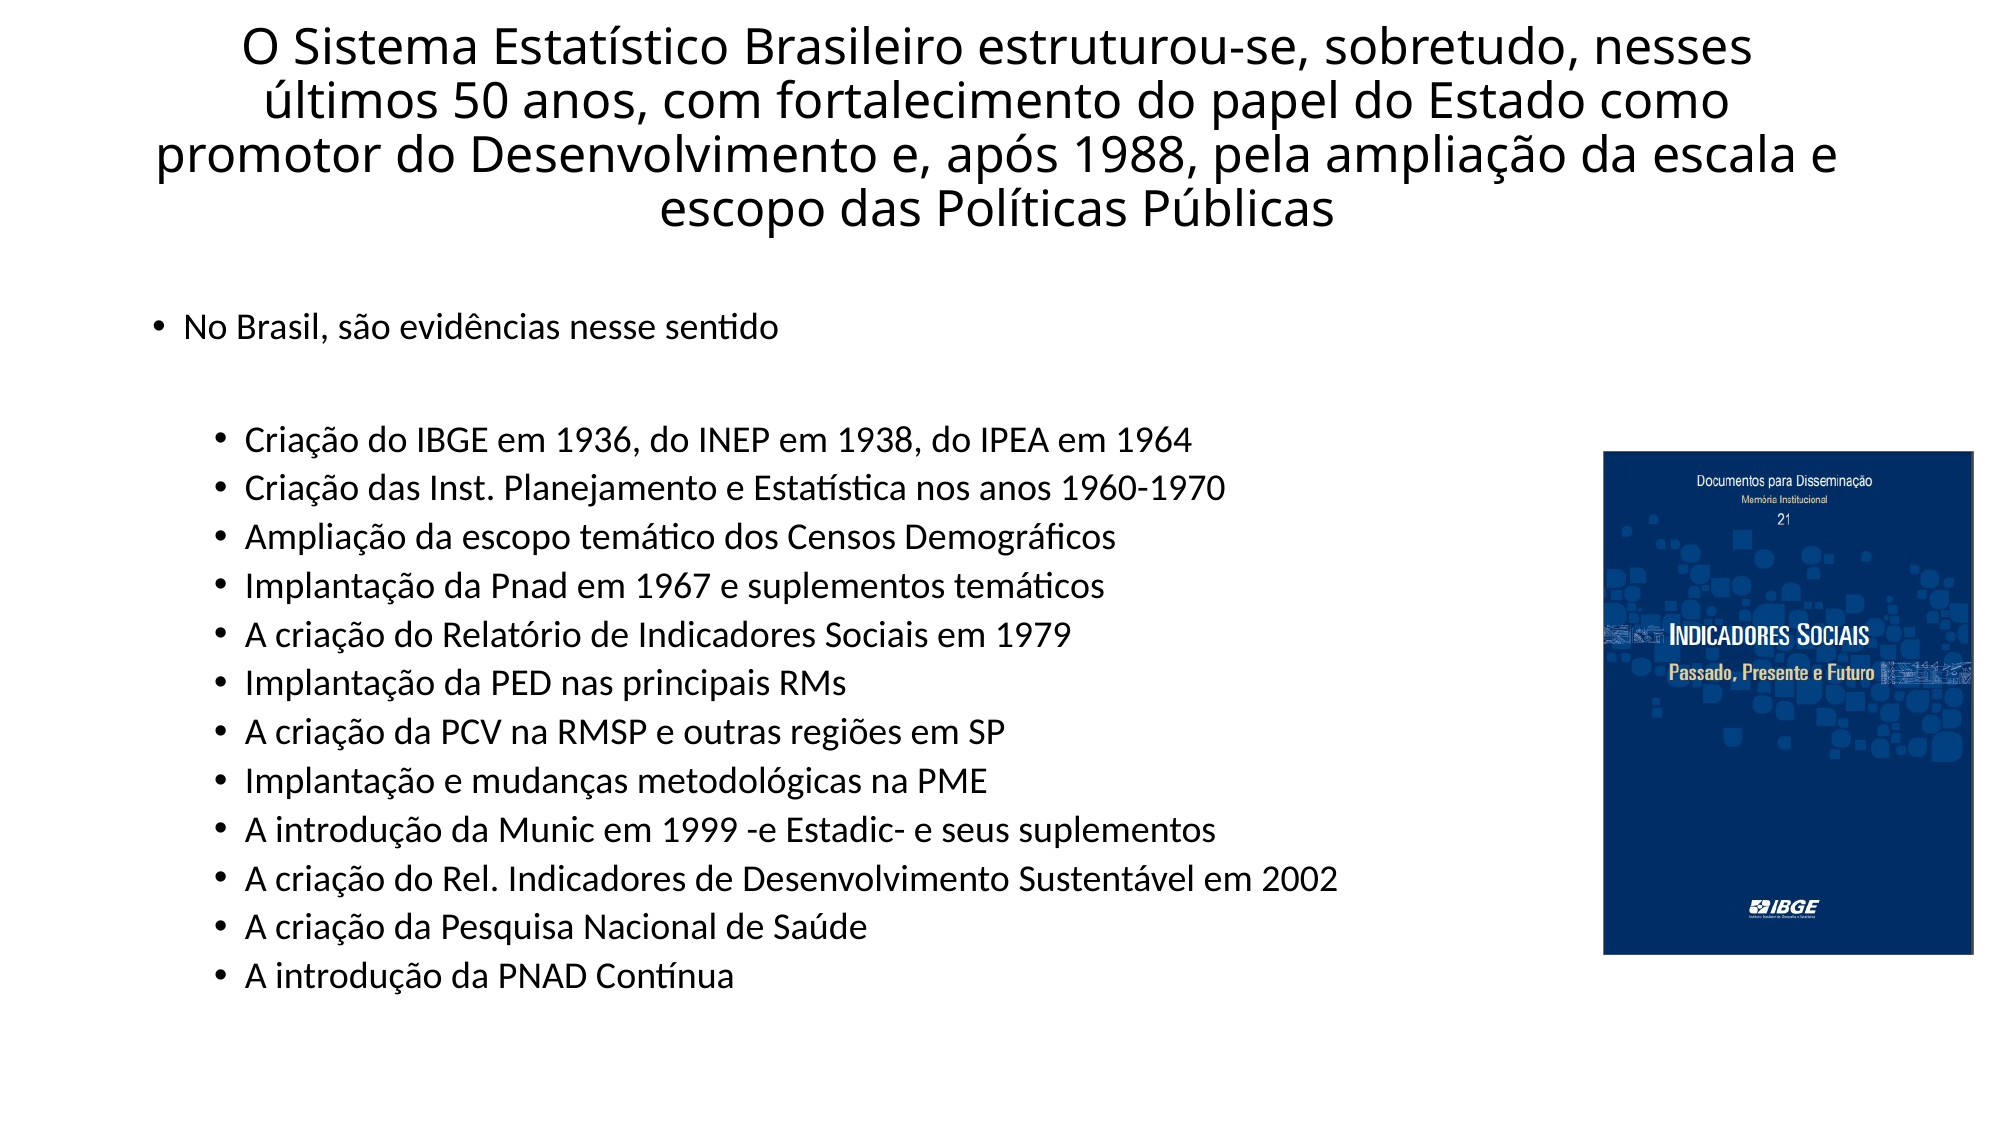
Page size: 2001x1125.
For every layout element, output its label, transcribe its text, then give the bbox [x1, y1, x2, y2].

picture [1603, 451, 1974, 955]
title O Sistema Estatístico Brasileiro estruturou-se, sobretudo, nesses últimos 50 anos, com fortalecimento do papel do Estado como promotor do Desenvolvimento e, após 1988, pela ampliação da escala e escopo das Políticas Públicas [135, 20, 1861, 239]
list No Brasil, são evidências nesse sentido Criação do IBGE em 1936, do INEP em 1938, do IPEA em 1964 Criação das Inst. Planejamento e Estatística nos anos 1960-1970 Ampliação da escopo temático dos Censos Demográficos Implantação da Pnad em 1967 e suplementos temáticos A criação do Relatório de Indicadores Sociais em 1979 Implantação da PED nas principais RMs A criação da PCV na RMSP e outras regiões em SP Implantação e mudanças metodológicas na PME A introdução da Munic em 1999 -e Estadic- e seus suplementos A criação do Rel. Indicadores de Desenvolvimento Sustentável em 2002 A criação da Pesquisa Nacional de Saúde A introdução da PNAD Contínua [137, 299, 1863, 1014]
